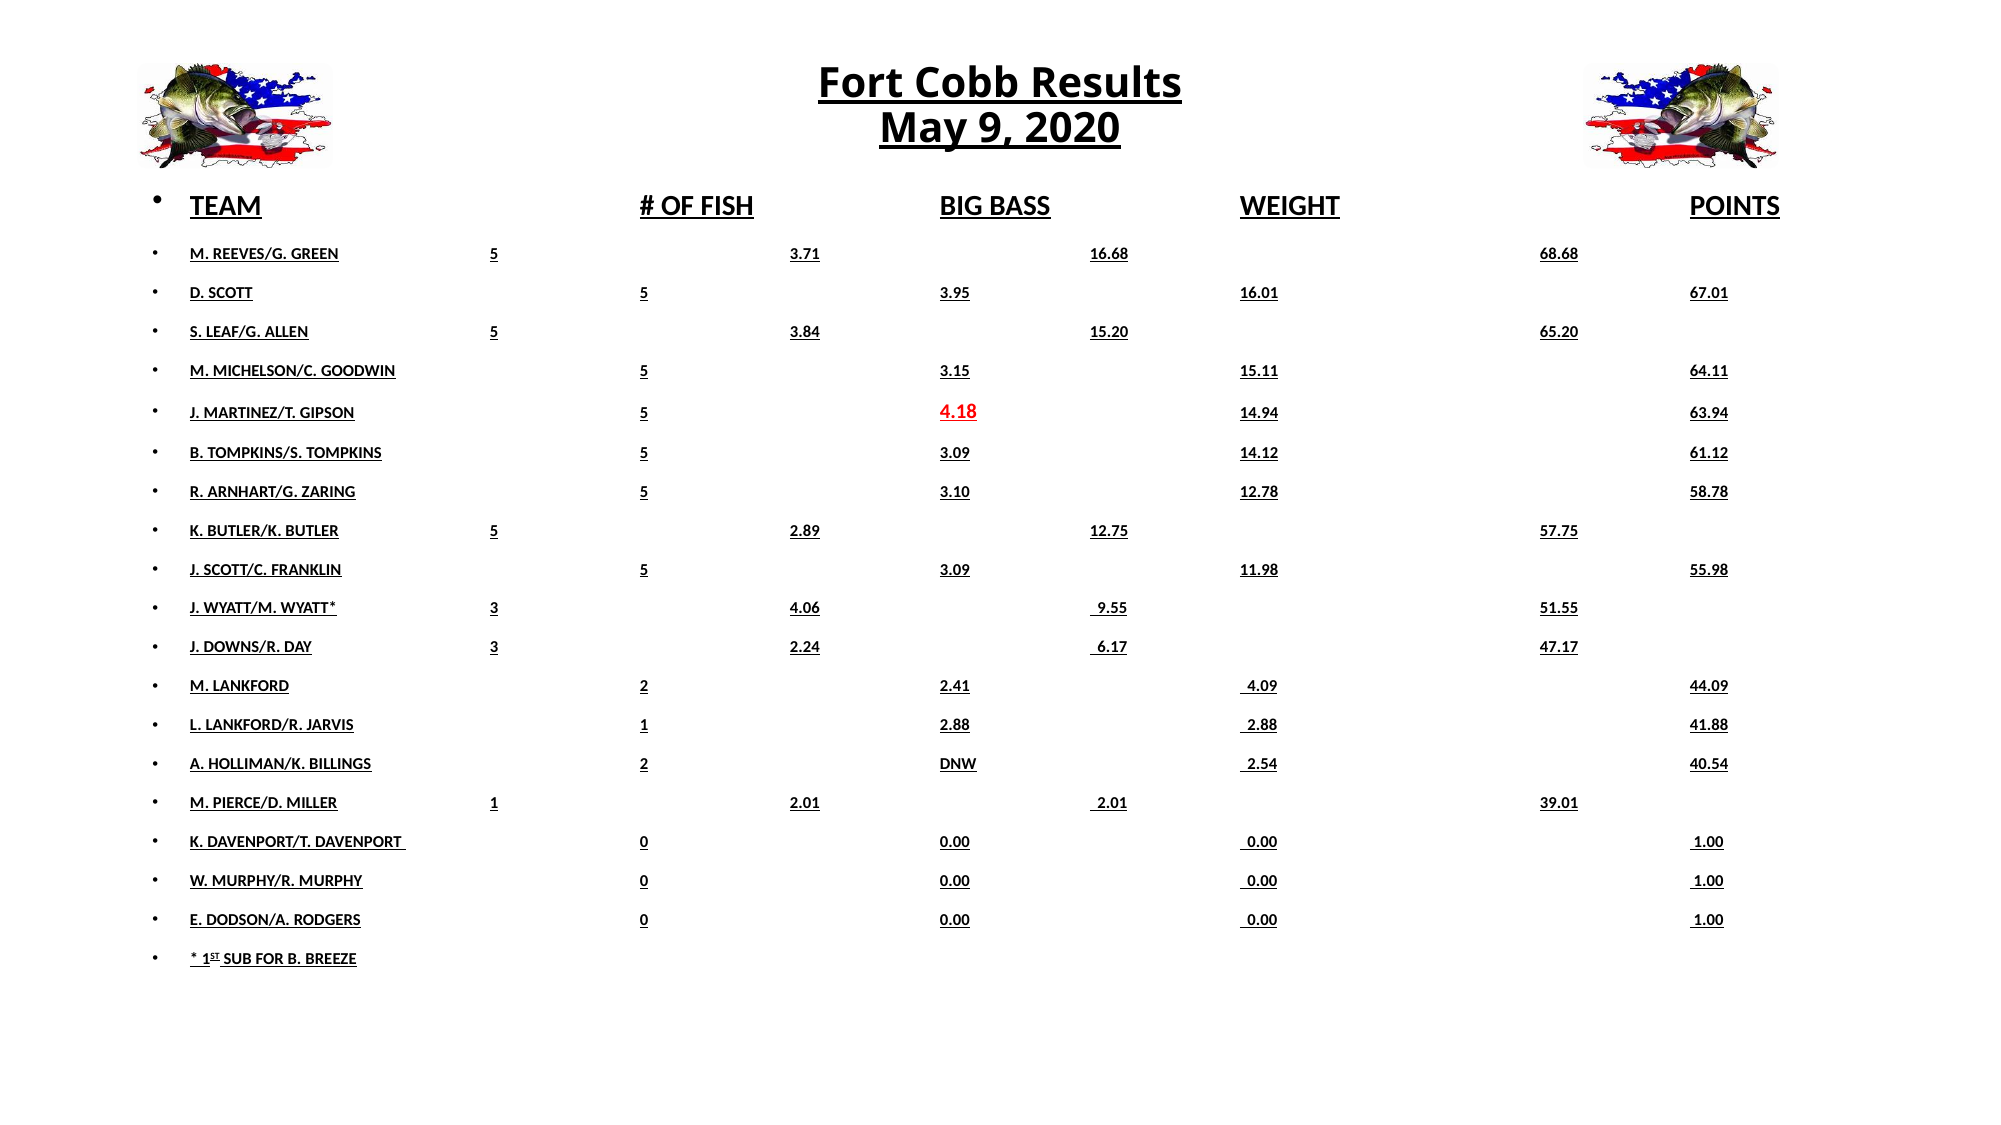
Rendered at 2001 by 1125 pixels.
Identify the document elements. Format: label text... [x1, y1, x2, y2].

title Fort Cobb Results May 9, 2020 [137, 59, 1863, 153]
list TEAM # OF FISH BIG BASS WEIGHT POINTS M. REEVES/G. GREEN 5 3.71 16.68 68.68 D. SCOTT 5 3.95 16.01 67.01 S. LEAF/G. ALLEN 5 3.84 15.20 65.20 M. MICHELSON/C. GOODWIN 5 3.15 15.11 64.11 J. MARTINEZ/T. GIPSON 5 4.18 14.94 63.94 B. TOMPKINS/S. TOMPKINS 5 3.09 14.12 61.12 R. ARNHART/G. ZARING 5 3.10 12.78 58.78 K. BUTLER/K. BUTLER 5 2.89 12.75 57.75 J. SCOTT/C. FRANKLIN 5 3.09 11.98 55.98 J. WYATT/M. WYATT* 3 4.06 9.55 51.55 J. DOWNS/R. DAY 3 2.24 6.17 47.17 M. LANKFORD 2 2.41 4.09 44.09 L. LANKFORD/R. JARVIS 1 2.88 2.88 41.88 A. HOLLIMAN/K. BILLINGS 2 DNW 2.54 40.54 M. PIERCE/D. MILLER 1 2.01 2.01 39.01 K. DAVENPORT/T. DAVENPORT 0 0.00 0.00 1.00 W. MURPHY/R. MURPHY 0 0.00 0.00 1.00 E. DODSON/A. RODGERS 0 0.00 0.00 1.00 * 1ST SUB FOR B. BREEZE [137, 171, 1863, 990]
picture [137, 63, 333, 169]
picture [1583, 63, 1779, 169]
